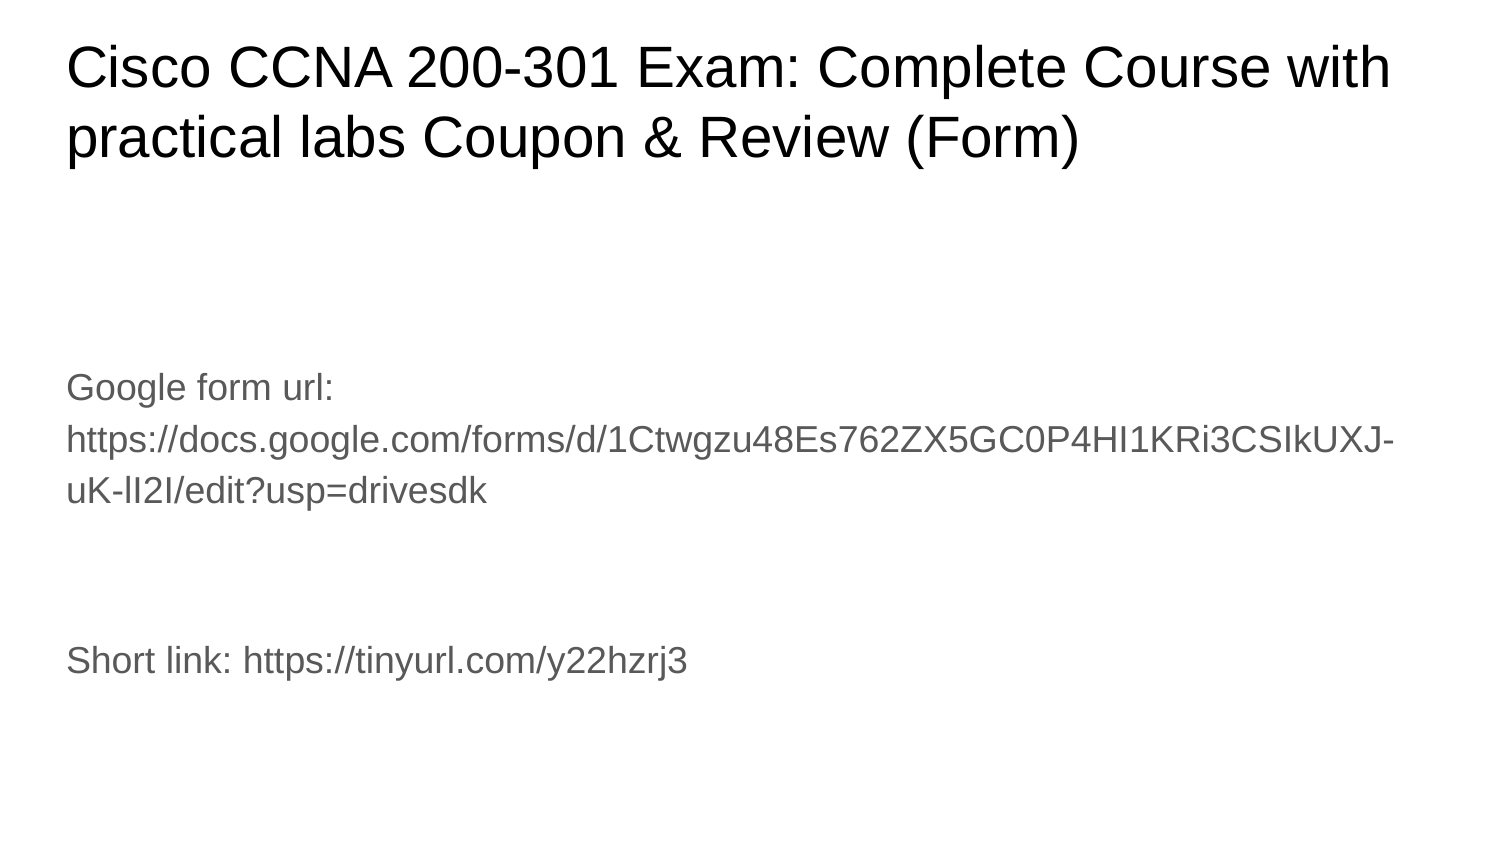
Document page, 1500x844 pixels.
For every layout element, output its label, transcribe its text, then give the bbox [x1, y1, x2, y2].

list Google form url: https://docs.google.com/forms/d/1Ctwgzu48Es762ZX5GC0P4HI1KRi3CSIkUXJ-uK-lI2I/edit?usp=drivesdk Short link: https://tinyurl.com/y22hzrj3 [51, 262, 1449, 750]
title Cisco CCNA 200-301 Exam: Complete Course with practical labs Coupon & Review (Form) [51, 13, 1449, 102]
